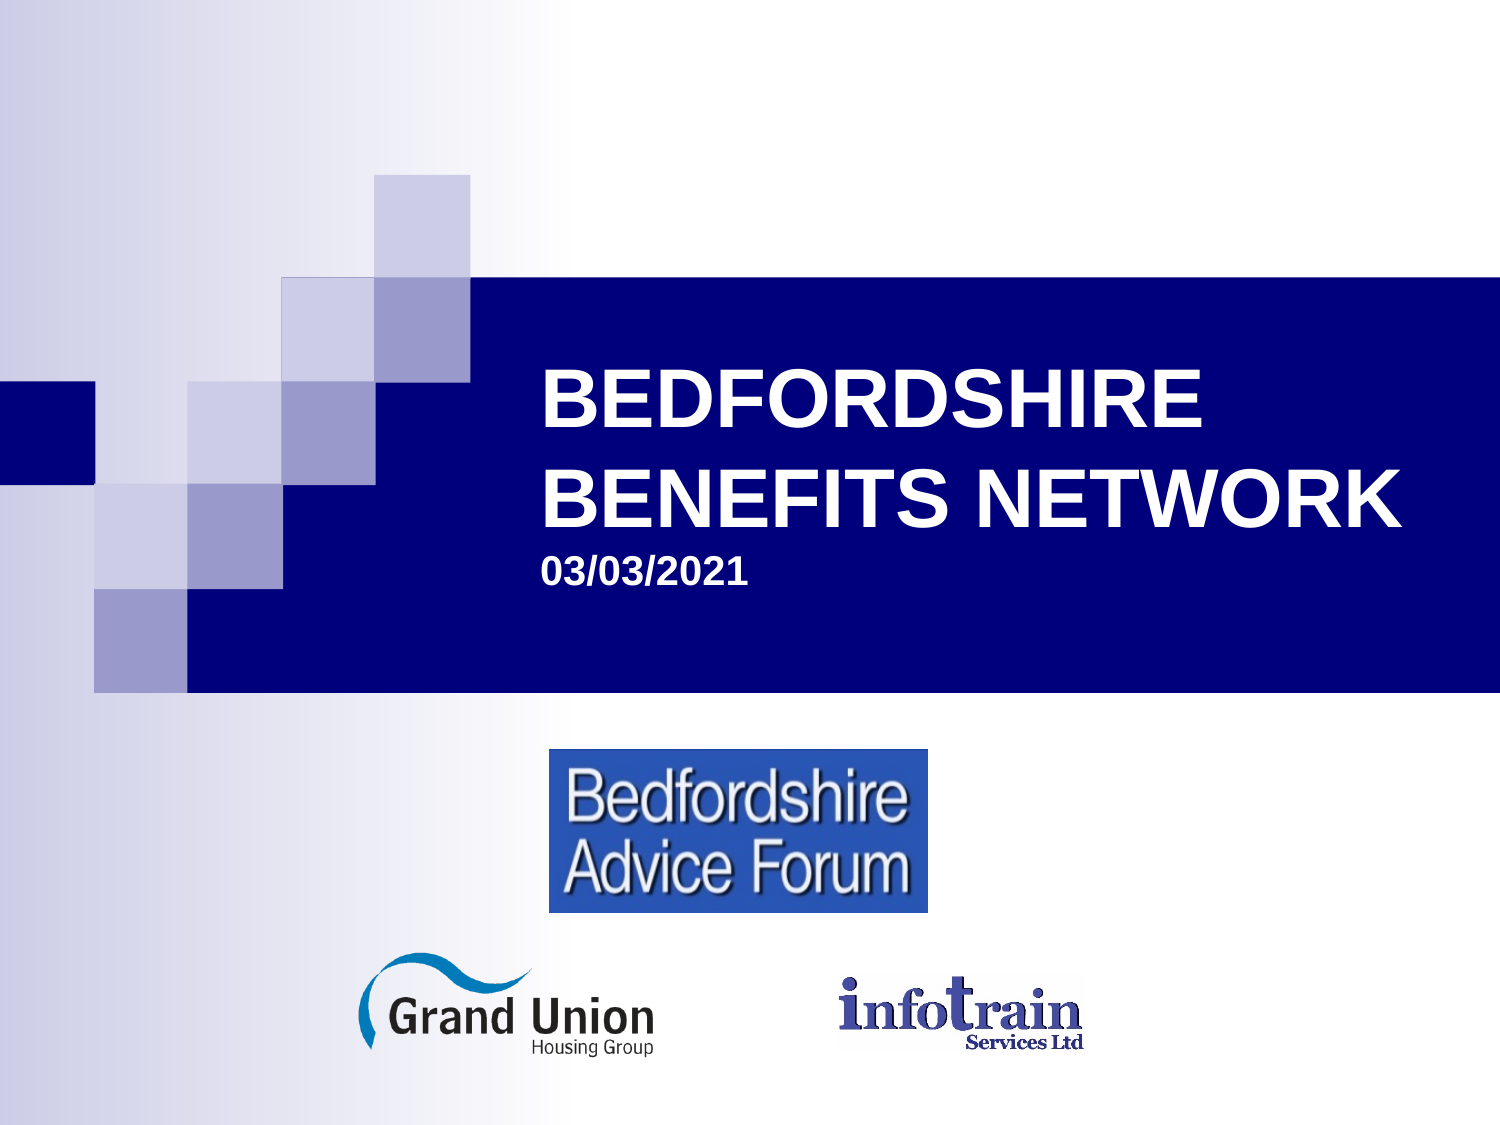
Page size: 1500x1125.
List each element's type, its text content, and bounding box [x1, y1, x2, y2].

picture [549, 749, 928, 913]
picture [837, 974, 1086, 1050]
title BEDFORDSHIRE BENEFITS NETWORK 03/03/2021 [524, 287, 1476, 651]
picture [350, 937, 663, 1071]
